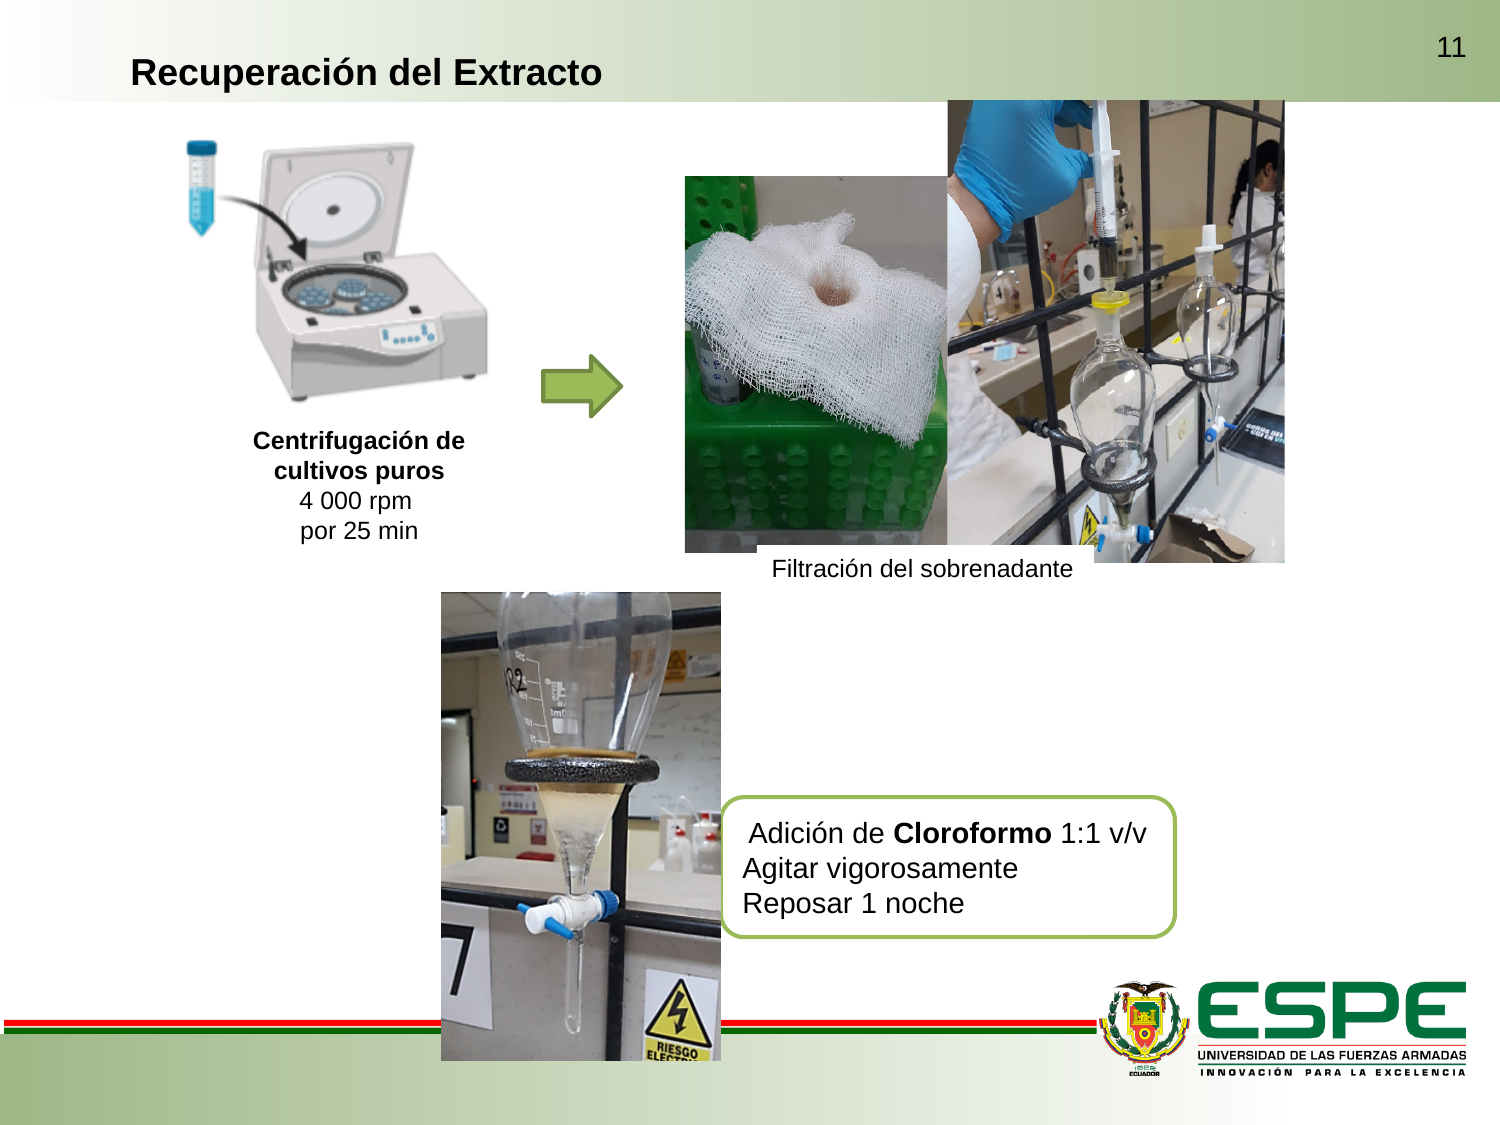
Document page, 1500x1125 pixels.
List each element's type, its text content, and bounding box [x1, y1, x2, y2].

picture [1099, 981, 1466, 1076]
text_box Adición de Cloroformo 1:1 v/v Agitar vigorosamente Reposar 1 noche [727, 795, 1178, 940]
text_box Centrifugación de cultivos puros 4 000 rpm por 25 min [199, 413, 520, 555]
text_box [541, 353, 624, 419]
picture [440, 590, 722, 1061]
text_box Filtración del sobrenadante [756, 571, 1095, 590]
picture [175, 139, 493, 407]
text_box 11 [1421, 20, 1500, 81]
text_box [684, 100, 1286, 563]
text_box Recuperación del Extracto [114, 38, 633, 102]
